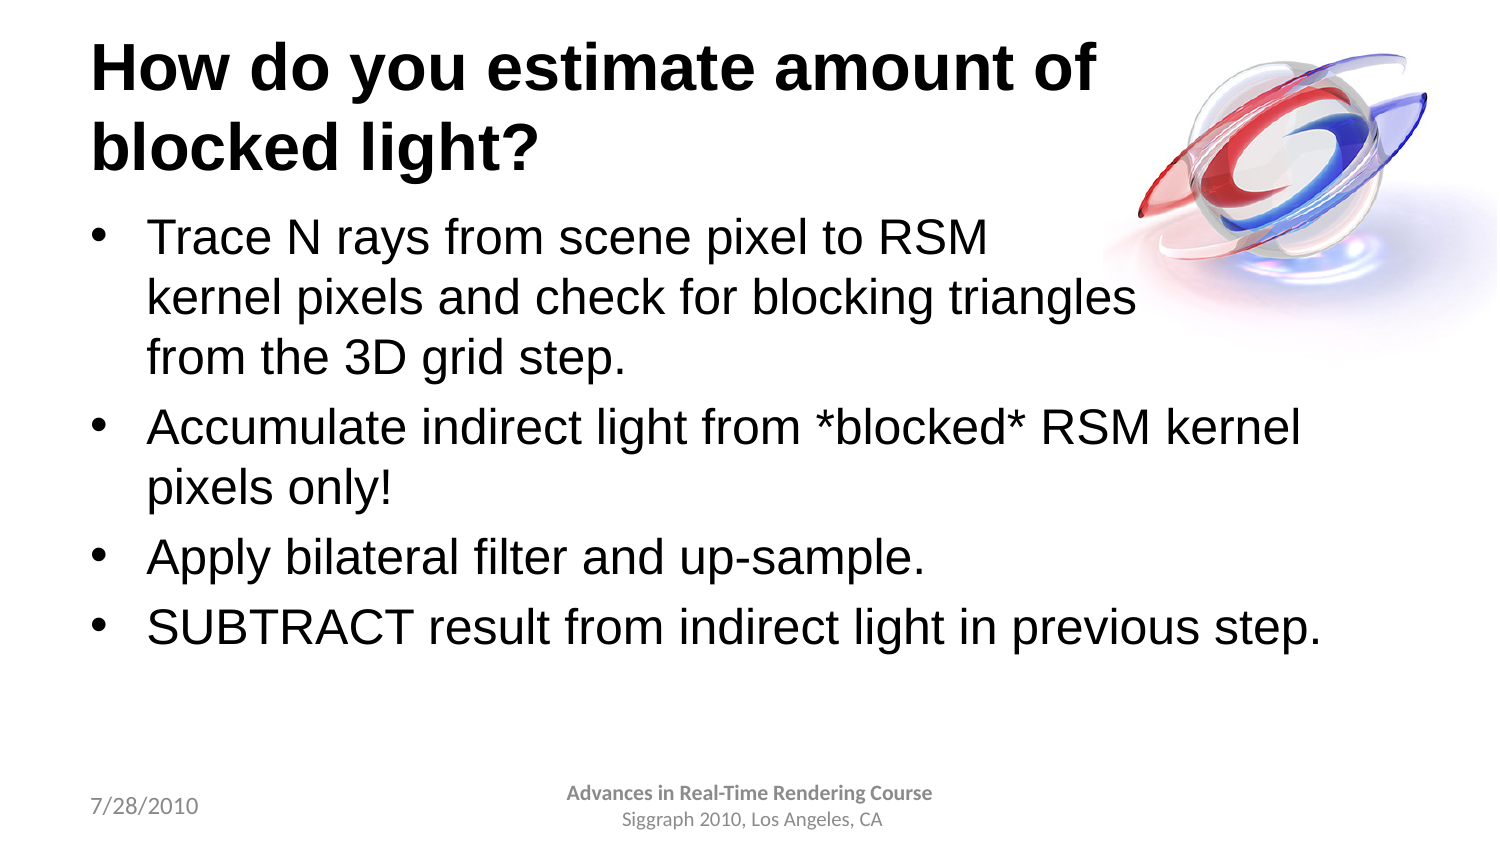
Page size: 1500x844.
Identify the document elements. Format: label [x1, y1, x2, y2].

footer [512, 782, 988, 828]
picture [1103, 0, 1497, 394]
title [75, 33, 1425, 175]
list [75, 196, 1425, 754]
slide_number [75, 782, 425, 828]
